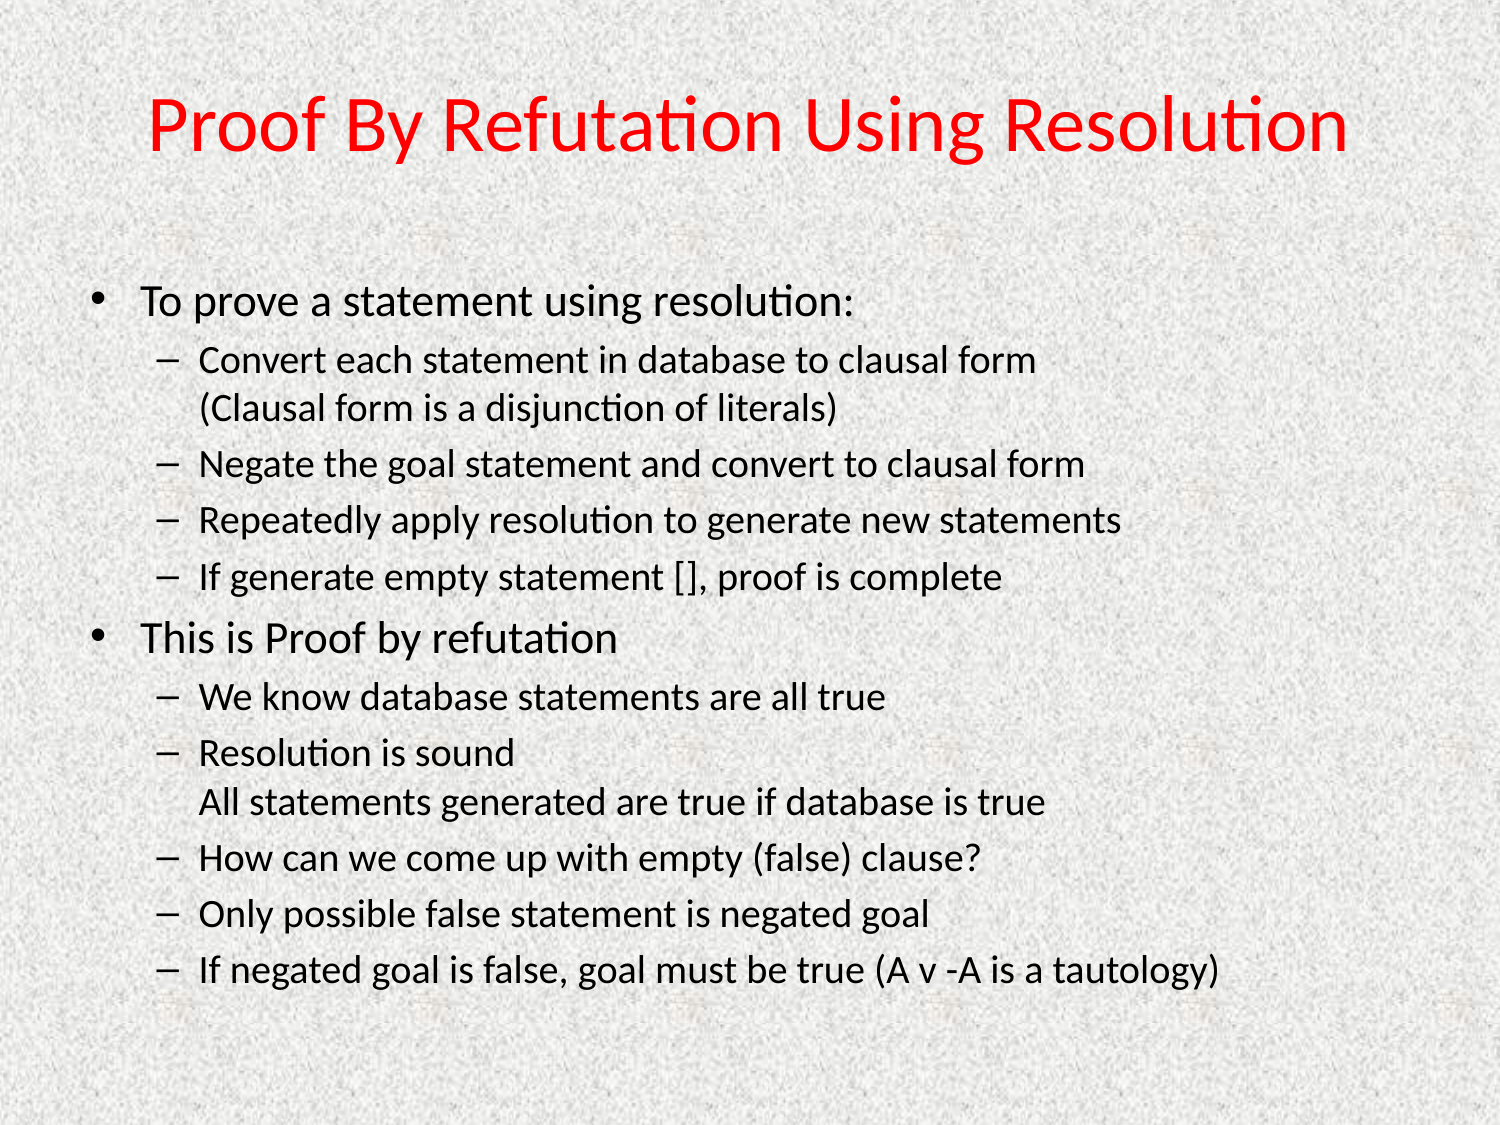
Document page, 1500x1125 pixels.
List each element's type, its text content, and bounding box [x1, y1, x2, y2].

picture [0, 0, 1500, 1125]
title Proof By Refutation Using Resolution [75, 24, 1425, 213]
list To prove a statement using resolution: Convert each statement in database to clausal form (Clausal form is a disjunction of literals) Negate the goal statement and convert to clausal form Repeatedly apply resolution to generate new statements If generate empty statement [], proof is complete This is Proof by refutation We know database statements are all true Resolution is sound All statements generated are true if database is true How can we come up with empty (false) clause? Only possible false statement is negated goal If negated goal is false, goal must be true (A v -A is a tautology) [75, 262, 1425, 1005]
